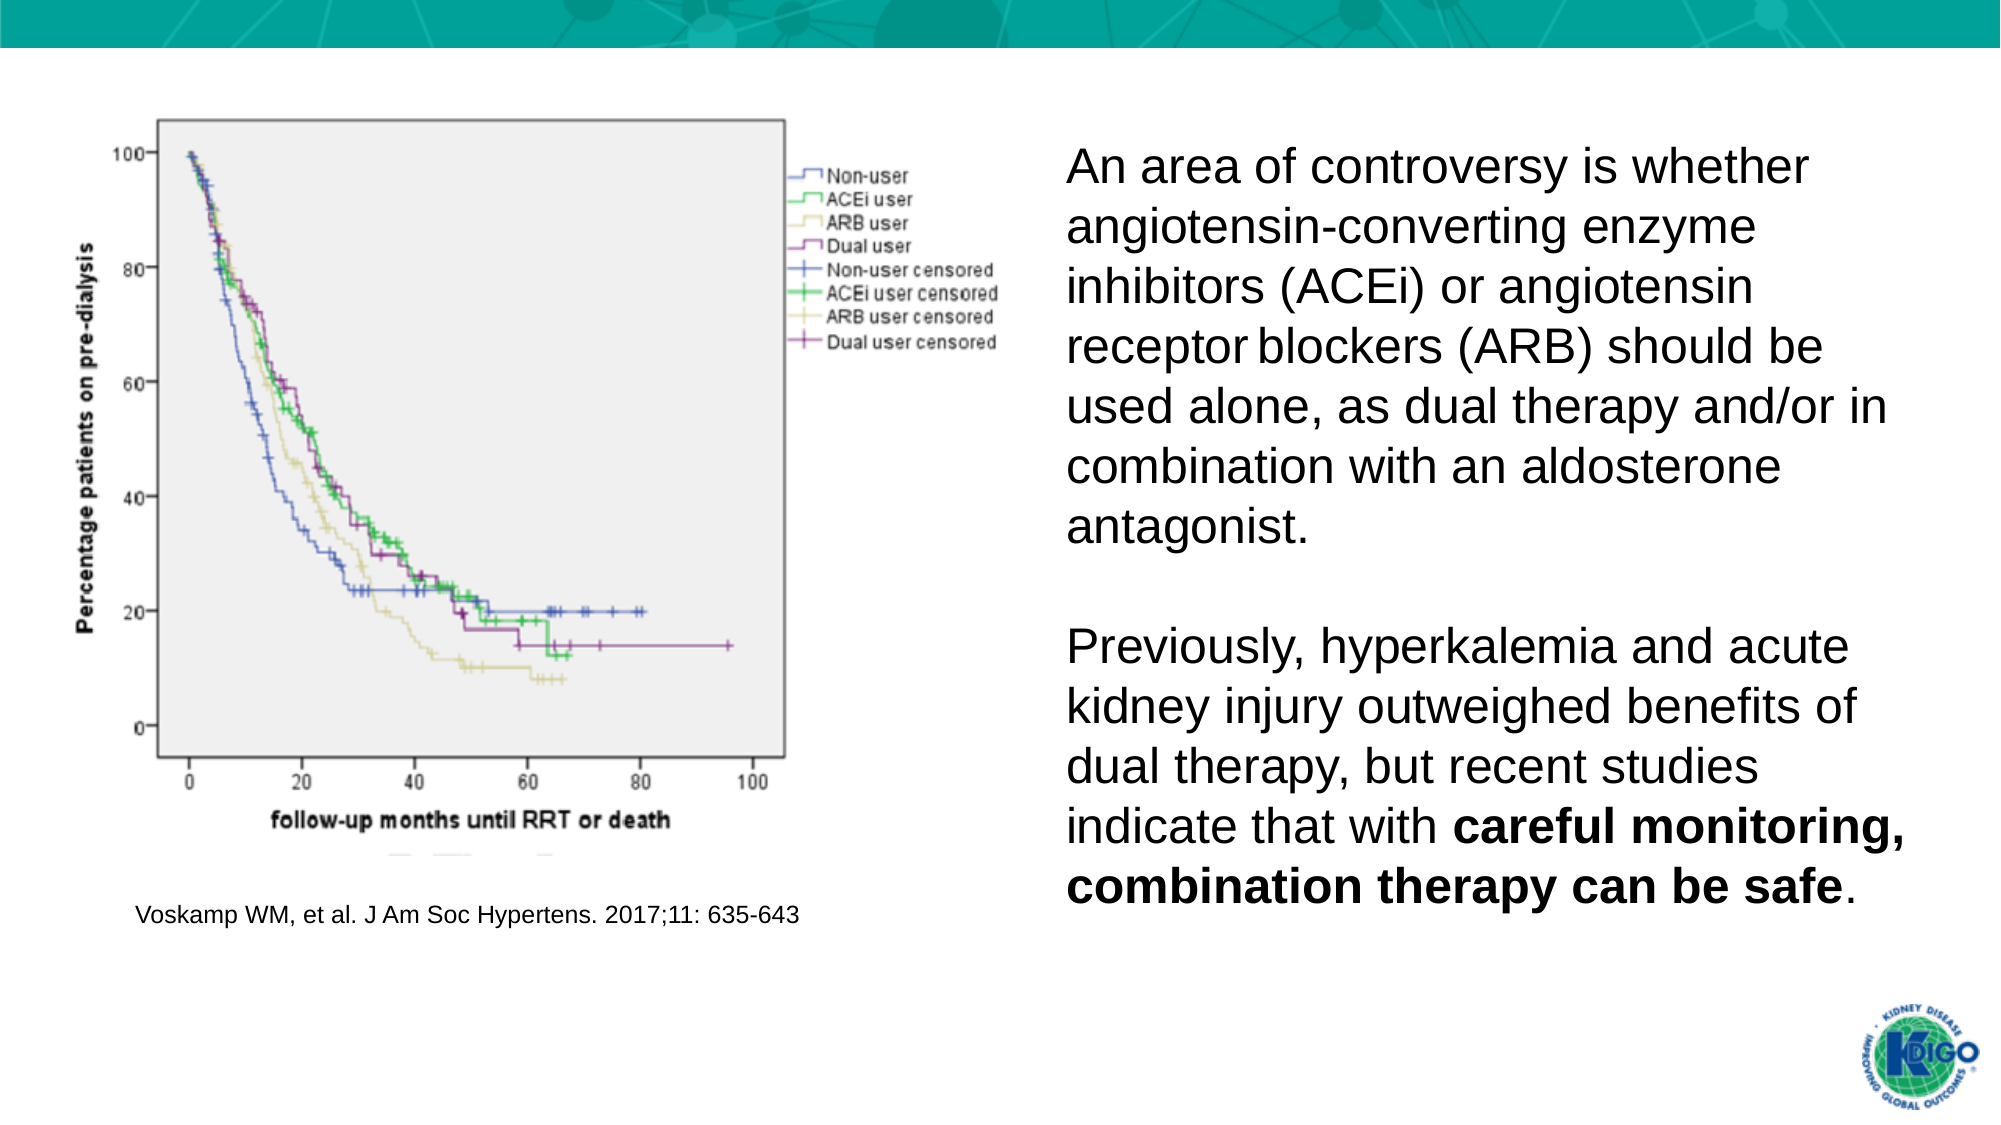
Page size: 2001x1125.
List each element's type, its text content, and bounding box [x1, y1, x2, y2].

picture [1862, 1004, 1980, 1110]
picture [48, 117, 999, 856]
picture [0, 0, 2000, 48]
text_box An area of controversy is whether angiotensin-converting enzyme inhibitors (ACEi) or angiotensin receptor blockers (ARB) should be used alone, as dual therapy and/or in combination with an aldosterone antagonist. Previously, hyperkalemia and acute kidney injury outweighed beneﬁts of dual therapy, but recent studies indicate that with careful monitoring, combination therapy can be safe. [1051, 126, 1943, 869]
text_box Voskamp WM, et al. J Am Soc Hypertens. 2017;11: 635-643 [120, 891, 906, 937]
